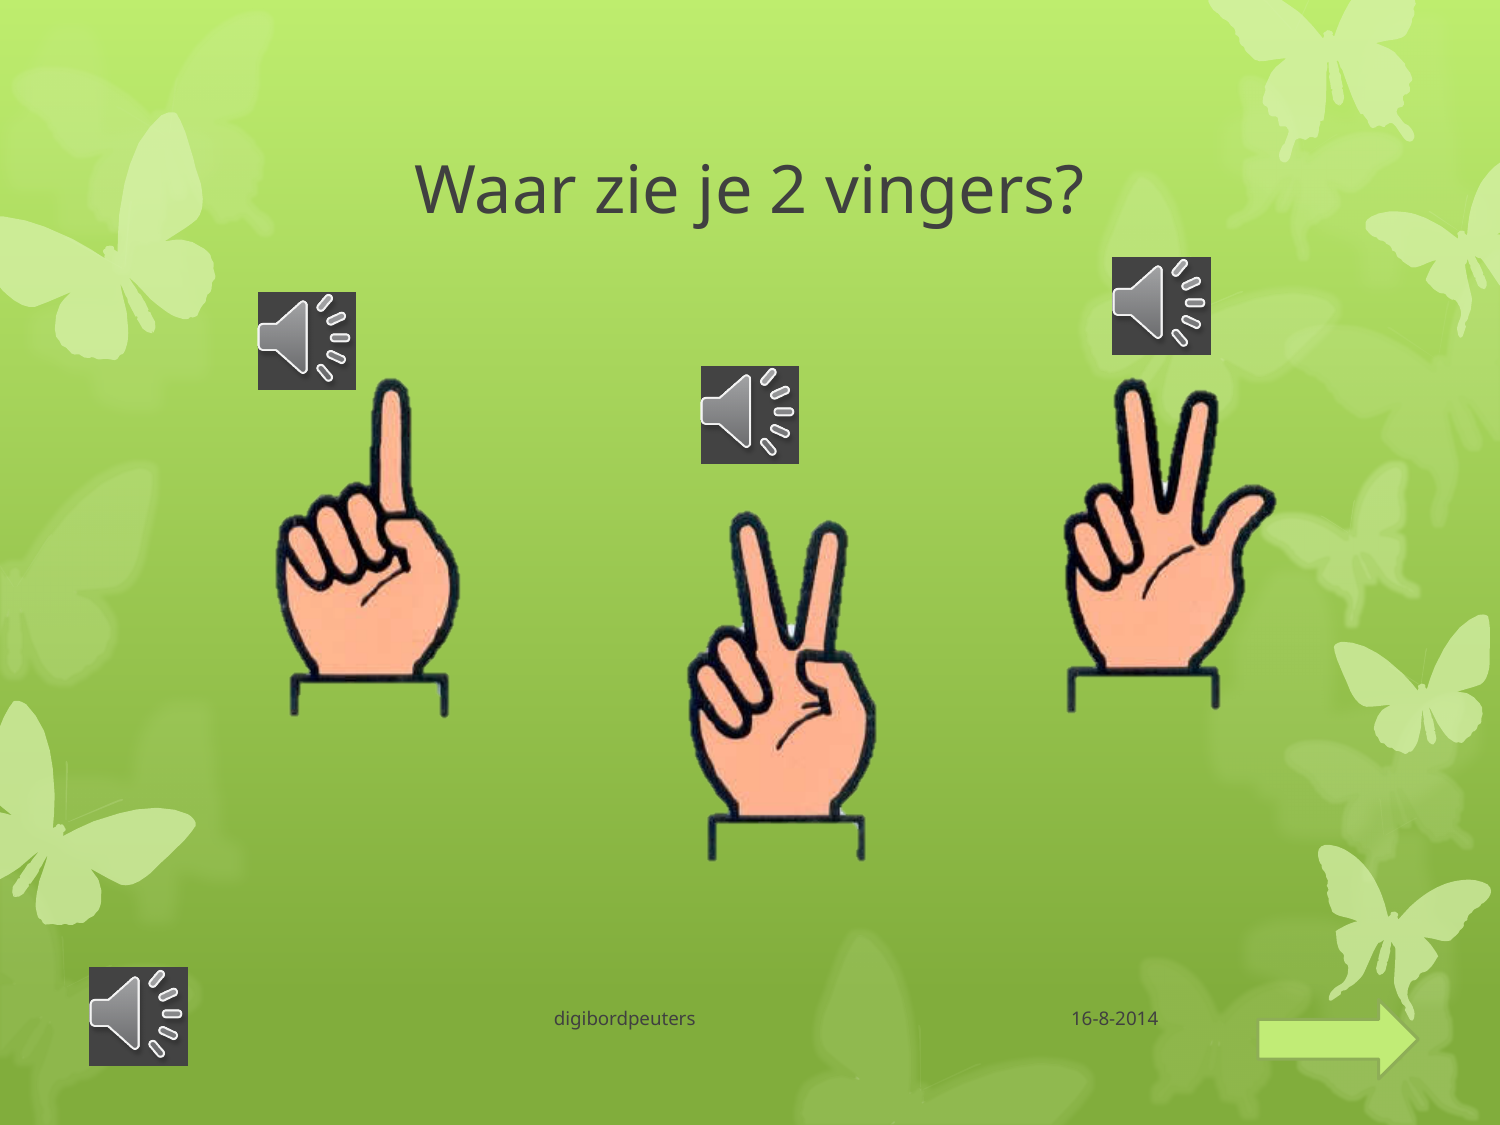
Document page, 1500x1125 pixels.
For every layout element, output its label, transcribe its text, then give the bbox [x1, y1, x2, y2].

picture [643, 485, 917, 883]
picture [1110, 255, 1212, 357]
title Waar zie je 2 vingers? [165, 110, 1335, 263]
picture [87, 966, 189, 1068]
footer digibordpeuters [194, 976, 1056, 1037]
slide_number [1056, 976, 1406, 1037]
picture [699, 364, 801, 466]
picture [244, 290, 478, 733]
text_box [1256, 1024, 1420, 1081]
picture [1021, 360, 1302, 749]
